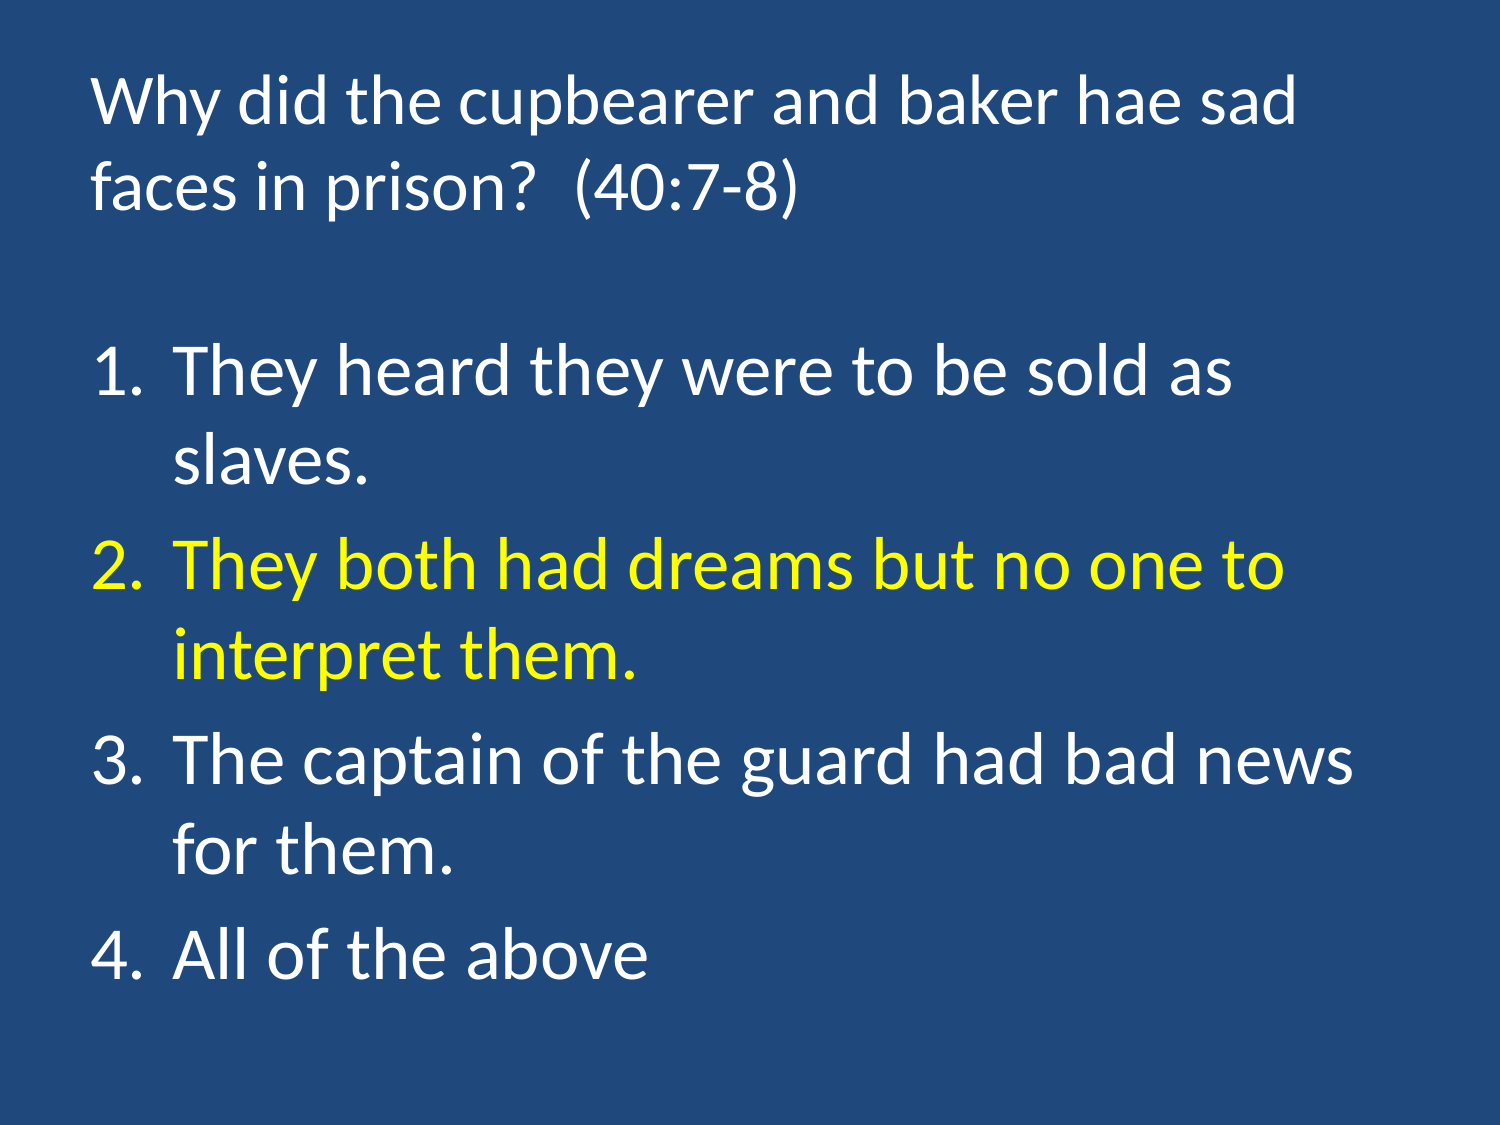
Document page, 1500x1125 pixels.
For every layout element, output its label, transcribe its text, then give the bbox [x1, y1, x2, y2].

list They heard they were to be sold as slaves. They both had dreams but no one to interpret them. The captain of the guard had bad news for them. All of the above [75, 312, 1425, 1005]
title Why did the cupbearer and baker hae sad faces in prison? (40:7-8) [75, 45, 1425, 233]
